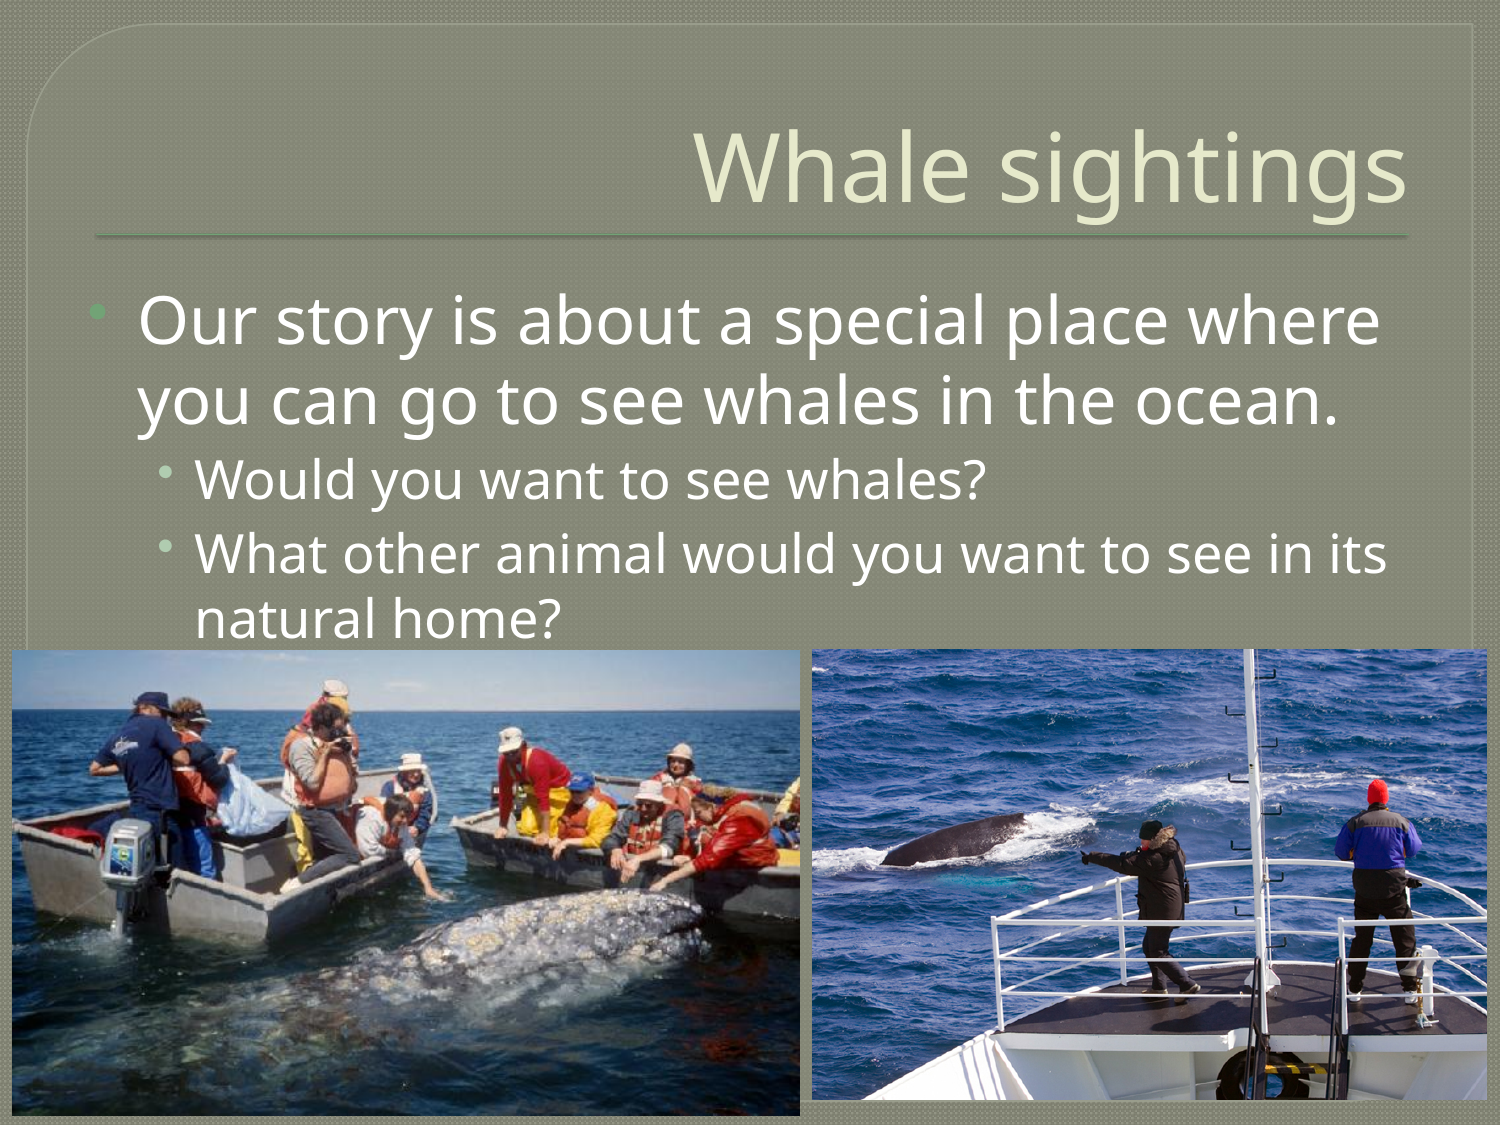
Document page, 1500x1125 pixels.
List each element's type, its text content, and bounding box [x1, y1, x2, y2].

picture [12, 650, 801, 1116]
title Whale sightings [75, 41, 1425, 230]
picture [812, 649, 1487, 1101]
list Our story is about a special place where you can go to see whales in the ocean. Would you want to see whales? What other animal would you want to see in its natural home? [75, 270, 1425, 656]
